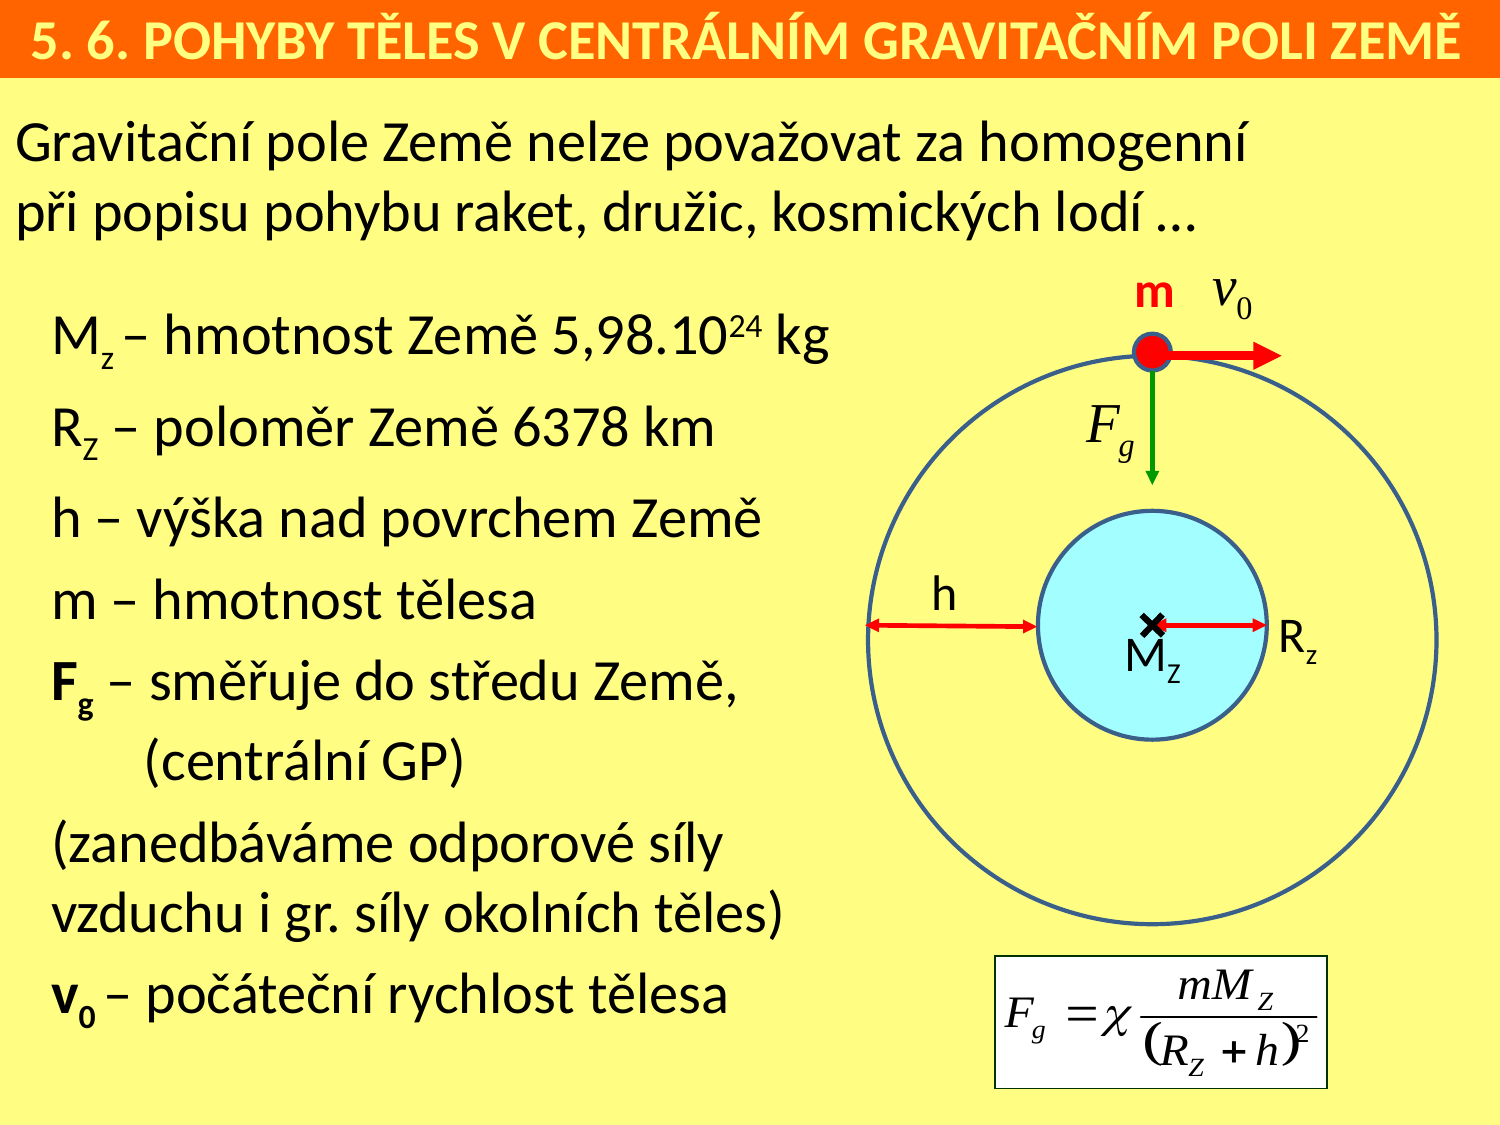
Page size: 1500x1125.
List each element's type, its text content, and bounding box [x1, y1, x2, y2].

text_box Mz – hmotnost Země 5,98.1024 kg RZ – poloměr Země 6378 km h – výška nad povrchem Země m – hmotnost tělesa Fg – směřuje do středu Země, (centrální GP) (zanedbáváme odporové síly vzduchu i gr. síly okolních těles) v0 – počáteční rychlost tělesa [36, 288, 893, 1102]
text_box 5. 6. POHYBY TĚLES V CENTRÁLNÍM GRAVITAČNÍM POLI ZEMĚ [0, 0, 1500, 78]
text_box Gravitační pole Země nelze považovat za homogenní při popisu pohybu raket, družic, kosmických lodí … [0, 95, 1500, 268]
text_box h [916, 553, 1009, 623]
text_box Rz [1263, 594, 1356, 678]
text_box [1204, 248, 1265, 334]
text_box m [1120, 250, 1201, 325]
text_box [995, 956, 1327, 1089]
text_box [1137, 610, 1168, 641]
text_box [1076, 376, 1147, 476]
text_box [1131, 331, 1173, 373]
text_box [865, 354, 1439, 927]
